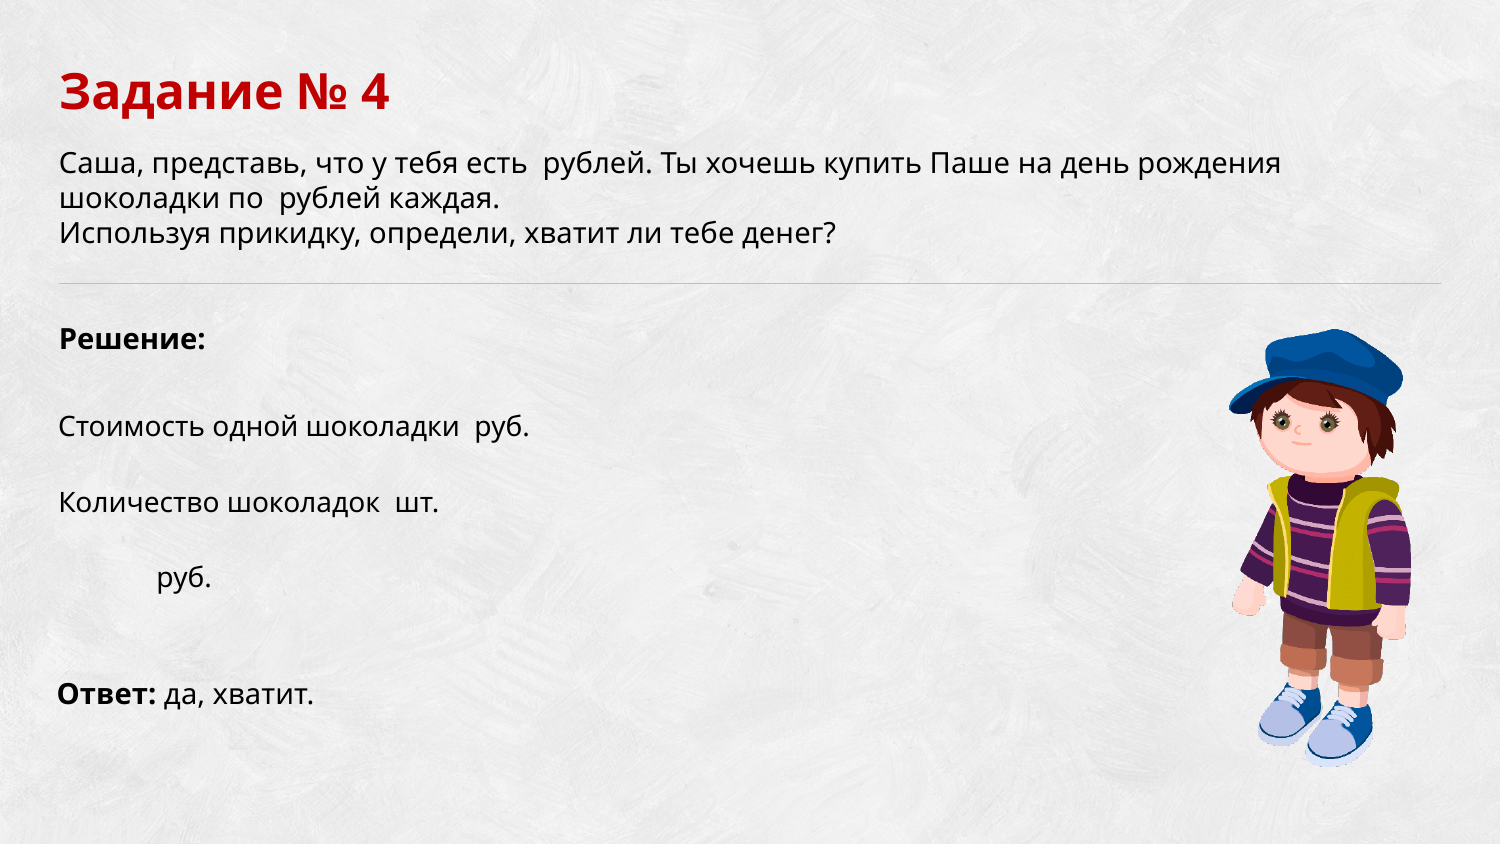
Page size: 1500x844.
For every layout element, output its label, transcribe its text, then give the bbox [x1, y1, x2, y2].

text_box Задание № 4 [58, 59, 721, 120]
text_box Ответ: да, хватит. [56, 675, 479, 711]
text_box Решение: [58, 320, 481, 356]
picture [0, 0, 1500, 844]
